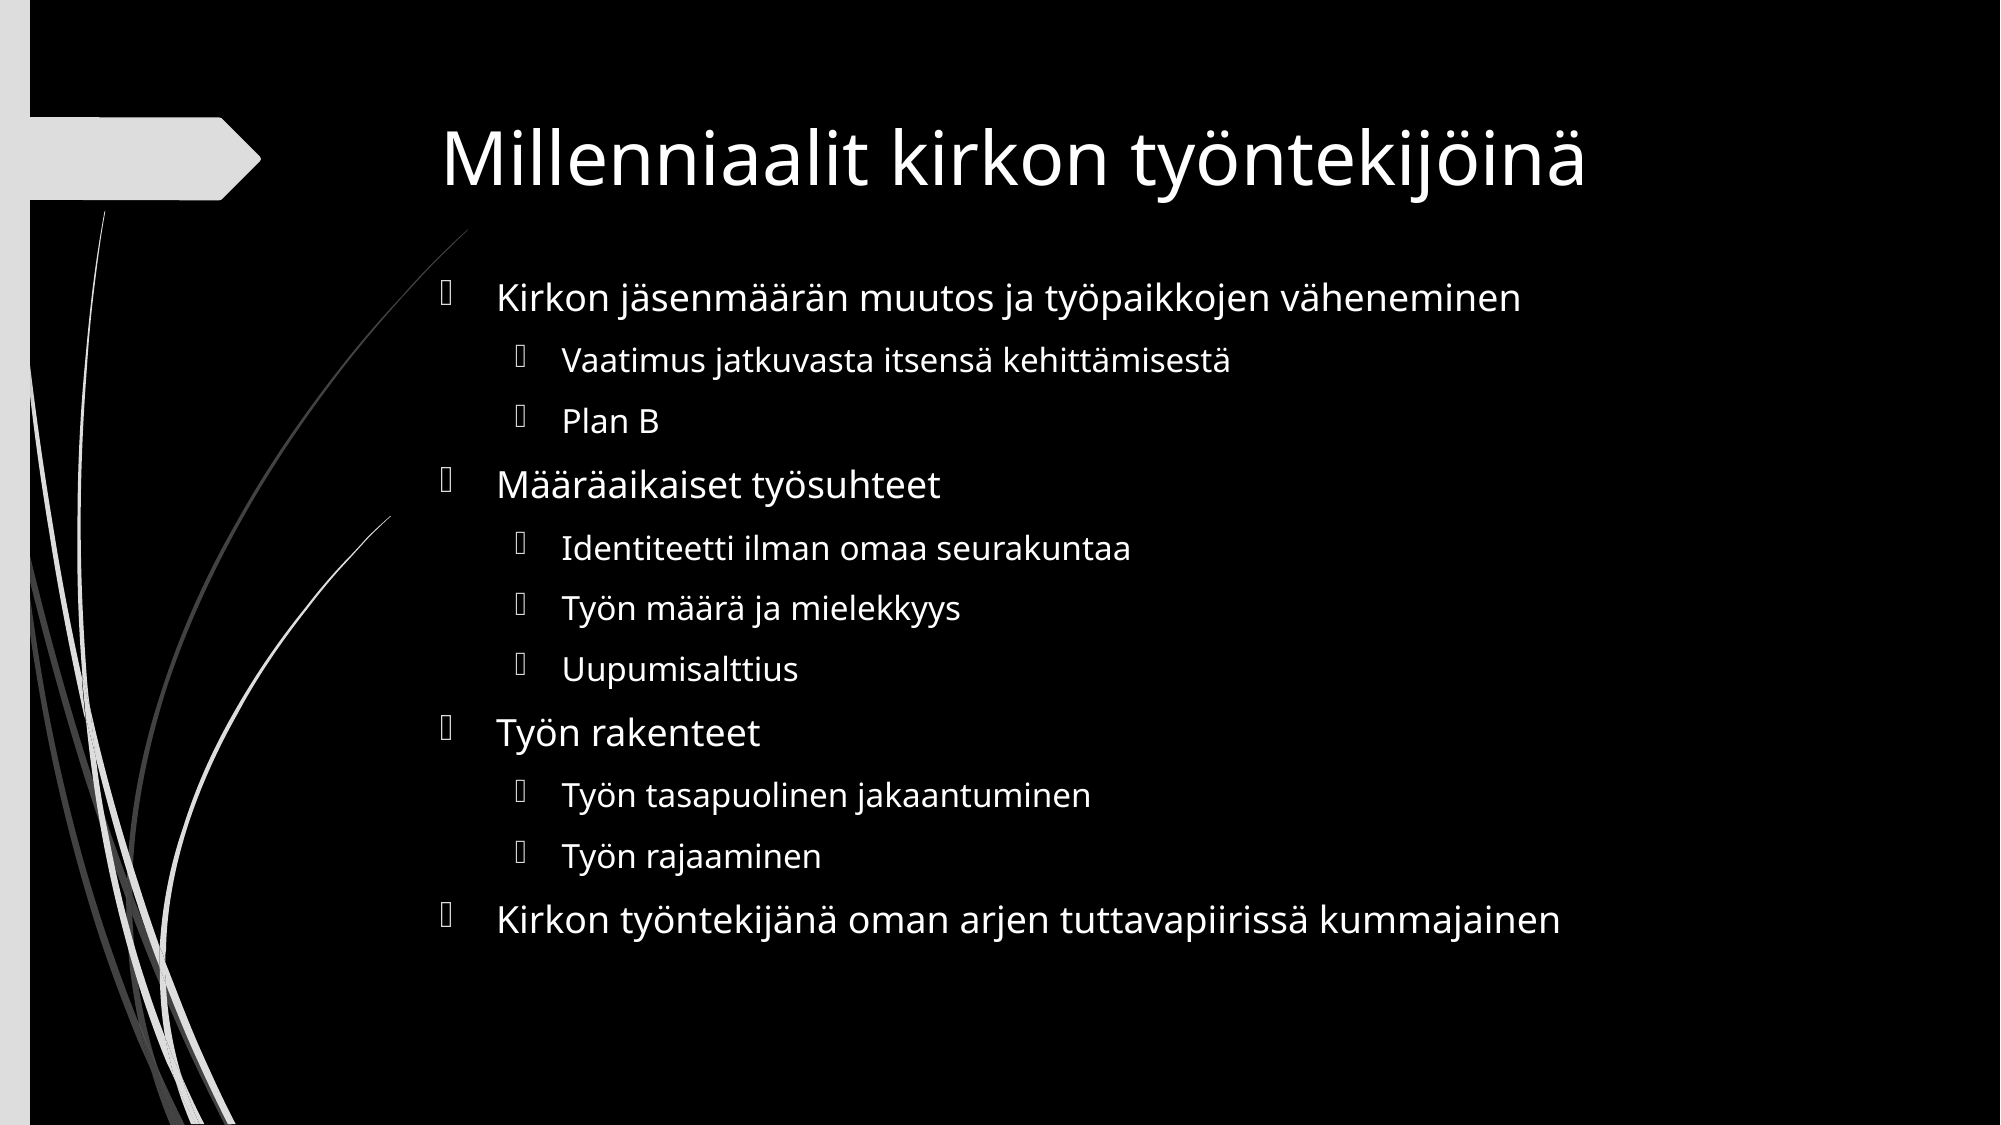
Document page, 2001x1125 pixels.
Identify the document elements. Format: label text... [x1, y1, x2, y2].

list Kirkon jäsenmäärän muutos ja työpaikkojen väheneminen Vaatimus jatkuvasta itsensä kehittämisestä Plan B Määräaikaiset työsuhteet Identiteetti ilman omaa seurakuntaa Työn määrä ja mielekkyys Uupumisalttius Työn rakenteet Työn tasapuolinen jakaantuminen Työn rajaaminen Kirkon työntekijänä oman arjen tuttavapiirissä kummajainen [424, 266, 1888, 1039]
title Millenniaalit kirkon työntekijöinä [425, 102, 1888, 266]
